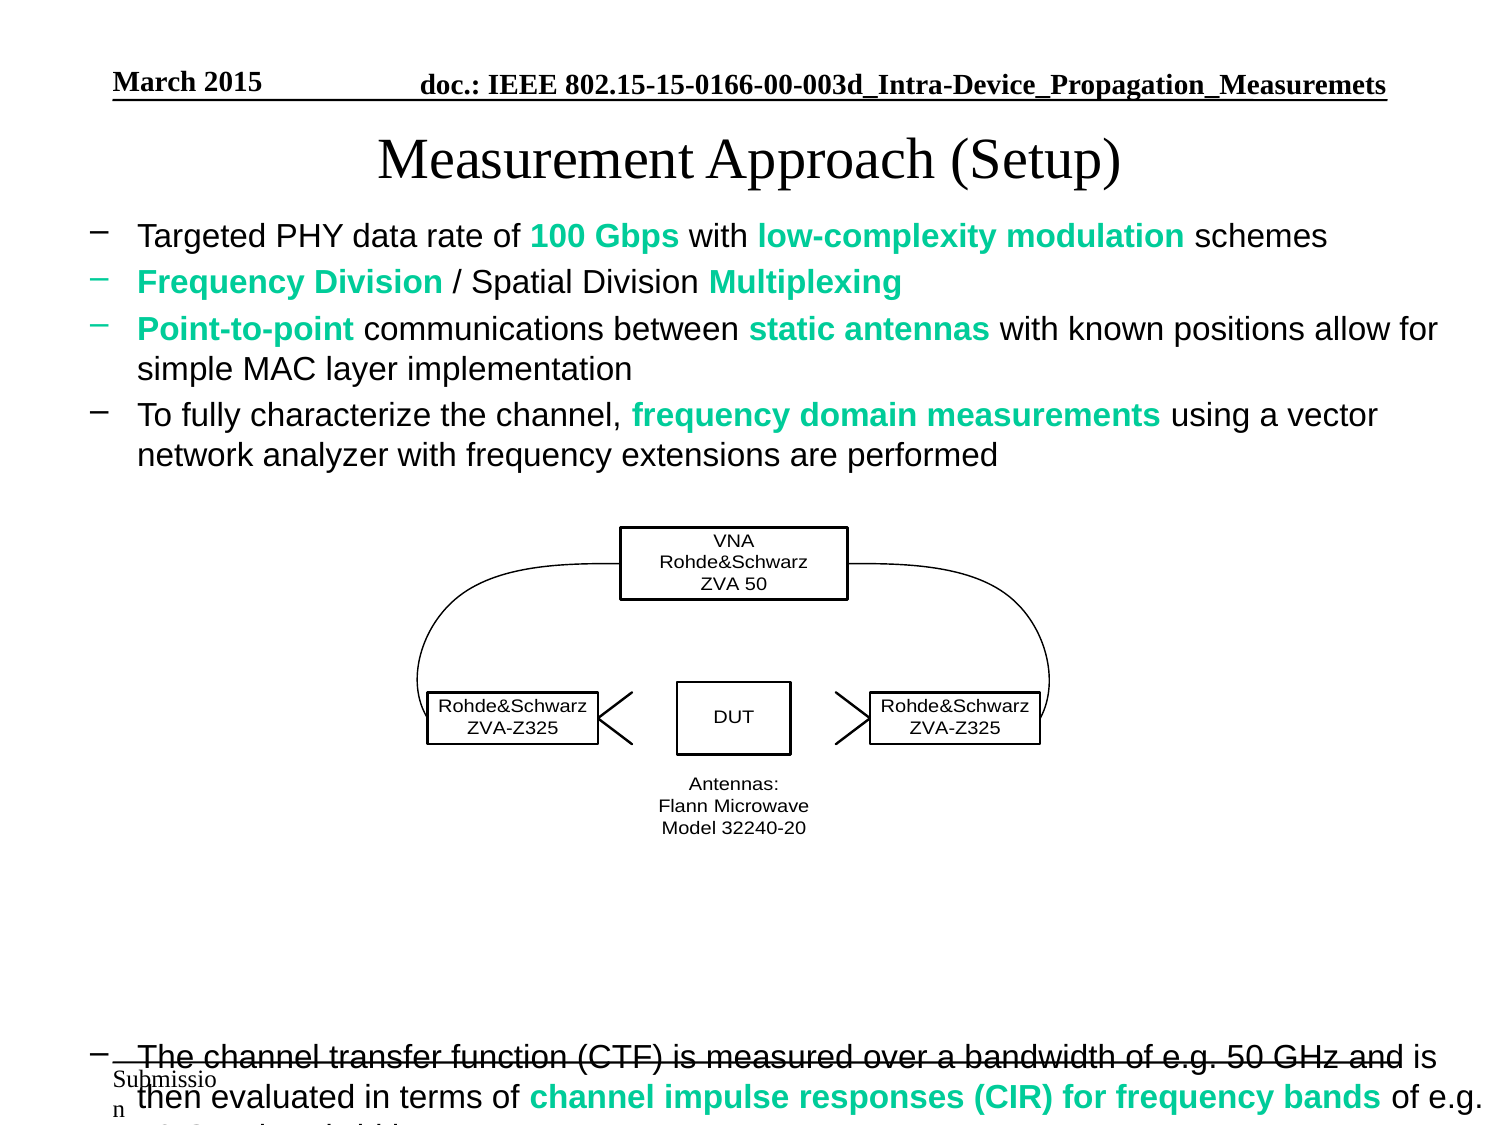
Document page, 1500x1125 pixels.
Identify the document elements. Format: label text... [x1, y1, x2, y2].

list Targeted PHY data rate of 100 Gbps with low-complexity modulation schemes Frequency Division / Spatial Division Multiplexing Point-to-point communications between static antennas with known positions allow for simple MAC layer implementation To fully characterize the channel, frequency domain measurements using a vector network analyzer with frequency extensions are performed The channel transfer function (CTF) is measured over a bandwidth of e.g. 50 GHz and is then evaluated in terms of channel impulse responses (CIR) for frequency bands of e.g. 10 GHz bandwidth [0, 205, 1500, 1033]
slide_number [112, 61, 376, 98]
title Measurement Approach (Setup) [112, 112, 1388, 288]
picture [413, 524, 1053, 843]
